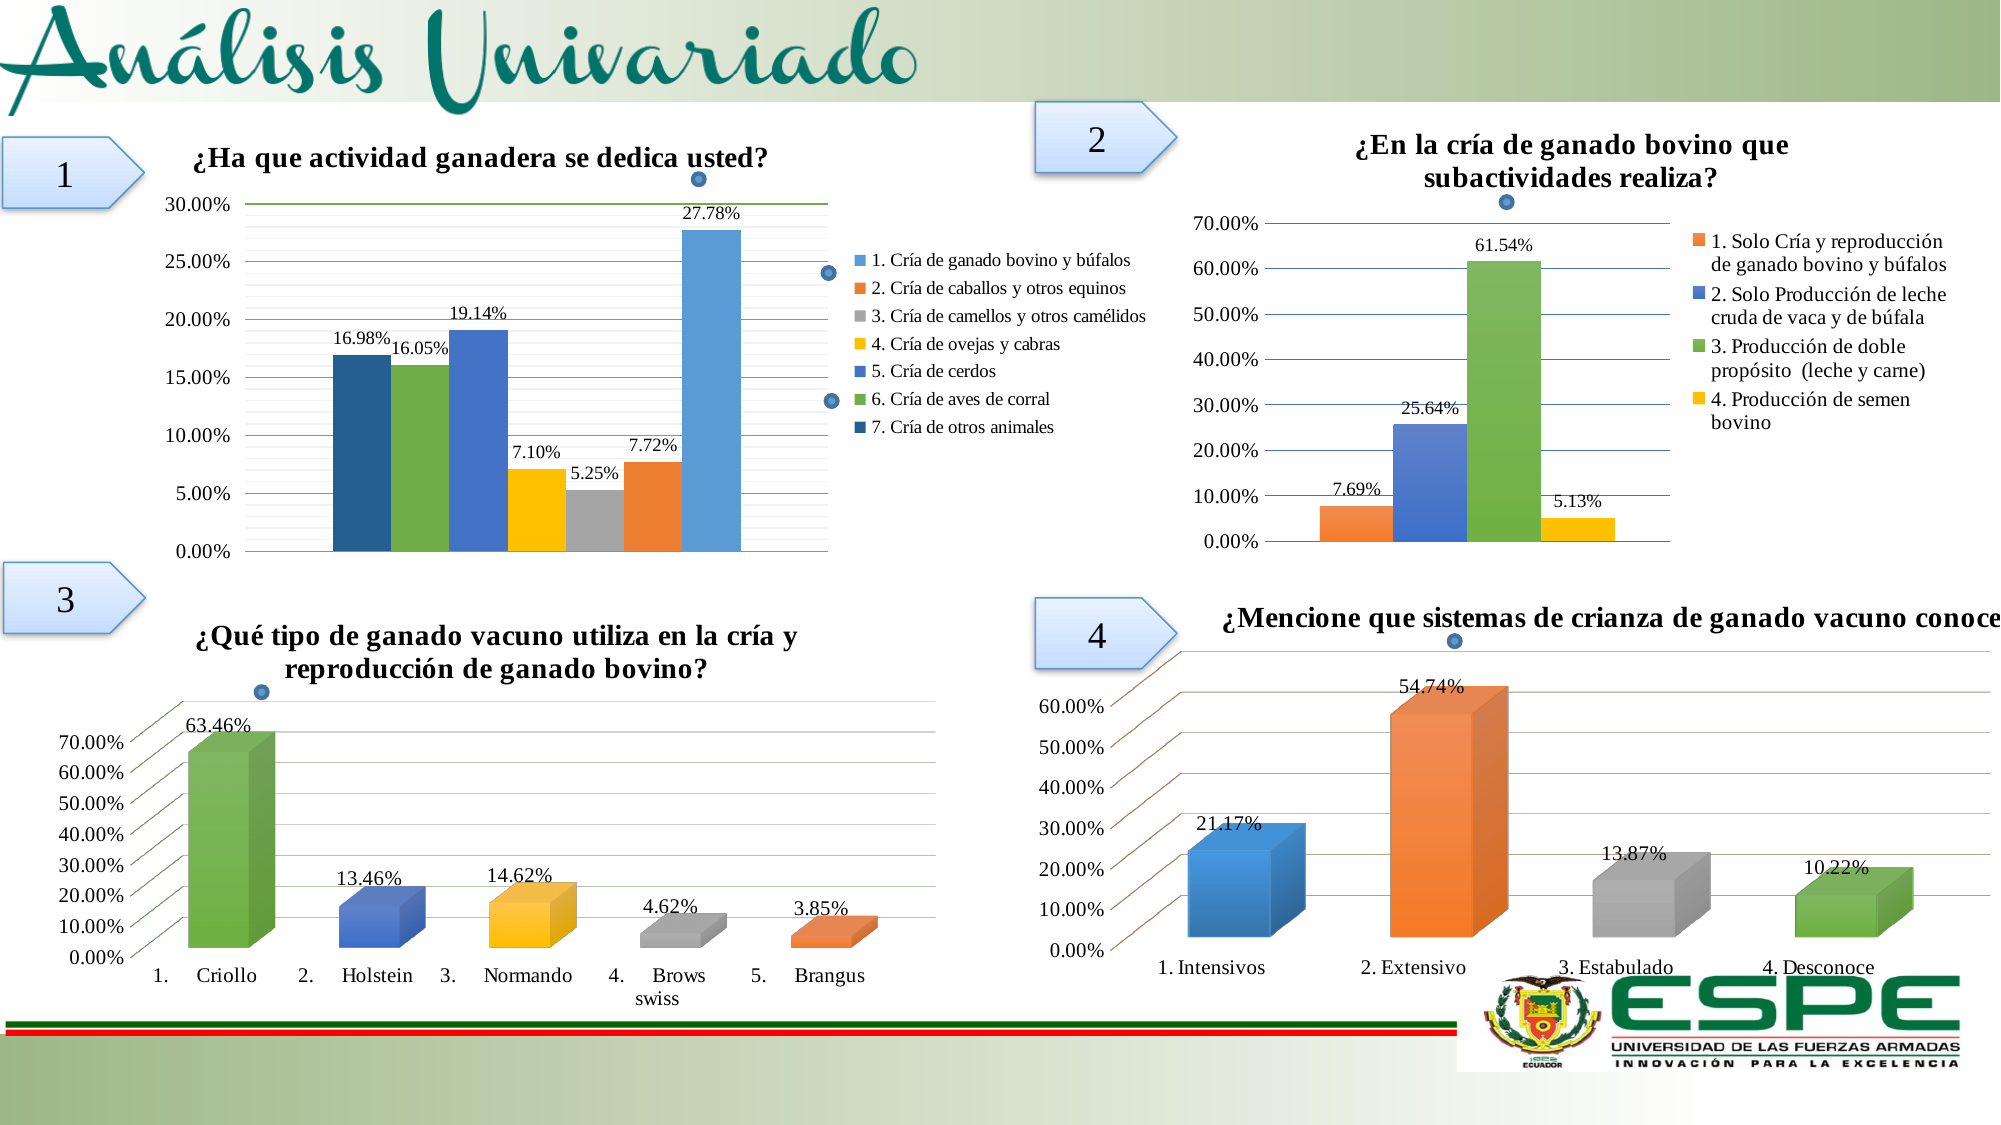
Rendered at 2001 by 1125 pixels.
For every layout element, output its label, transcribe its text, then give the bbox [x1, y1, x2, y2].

picture [1456, 988, 1994, 1072]
chart [144, 115, 1166, 573]
text_box 2 [1034, 100, 1155, 114]
chart [29, 593, 965, 1019]
chart [999, 576, 2000, 988]
text_box 3 [2, 561, 140, 635]
text_box 1 [1, 136, 139, 209]
chart [1176, 101, 1967, 563]
picture [0, 1, 1001, 116]
